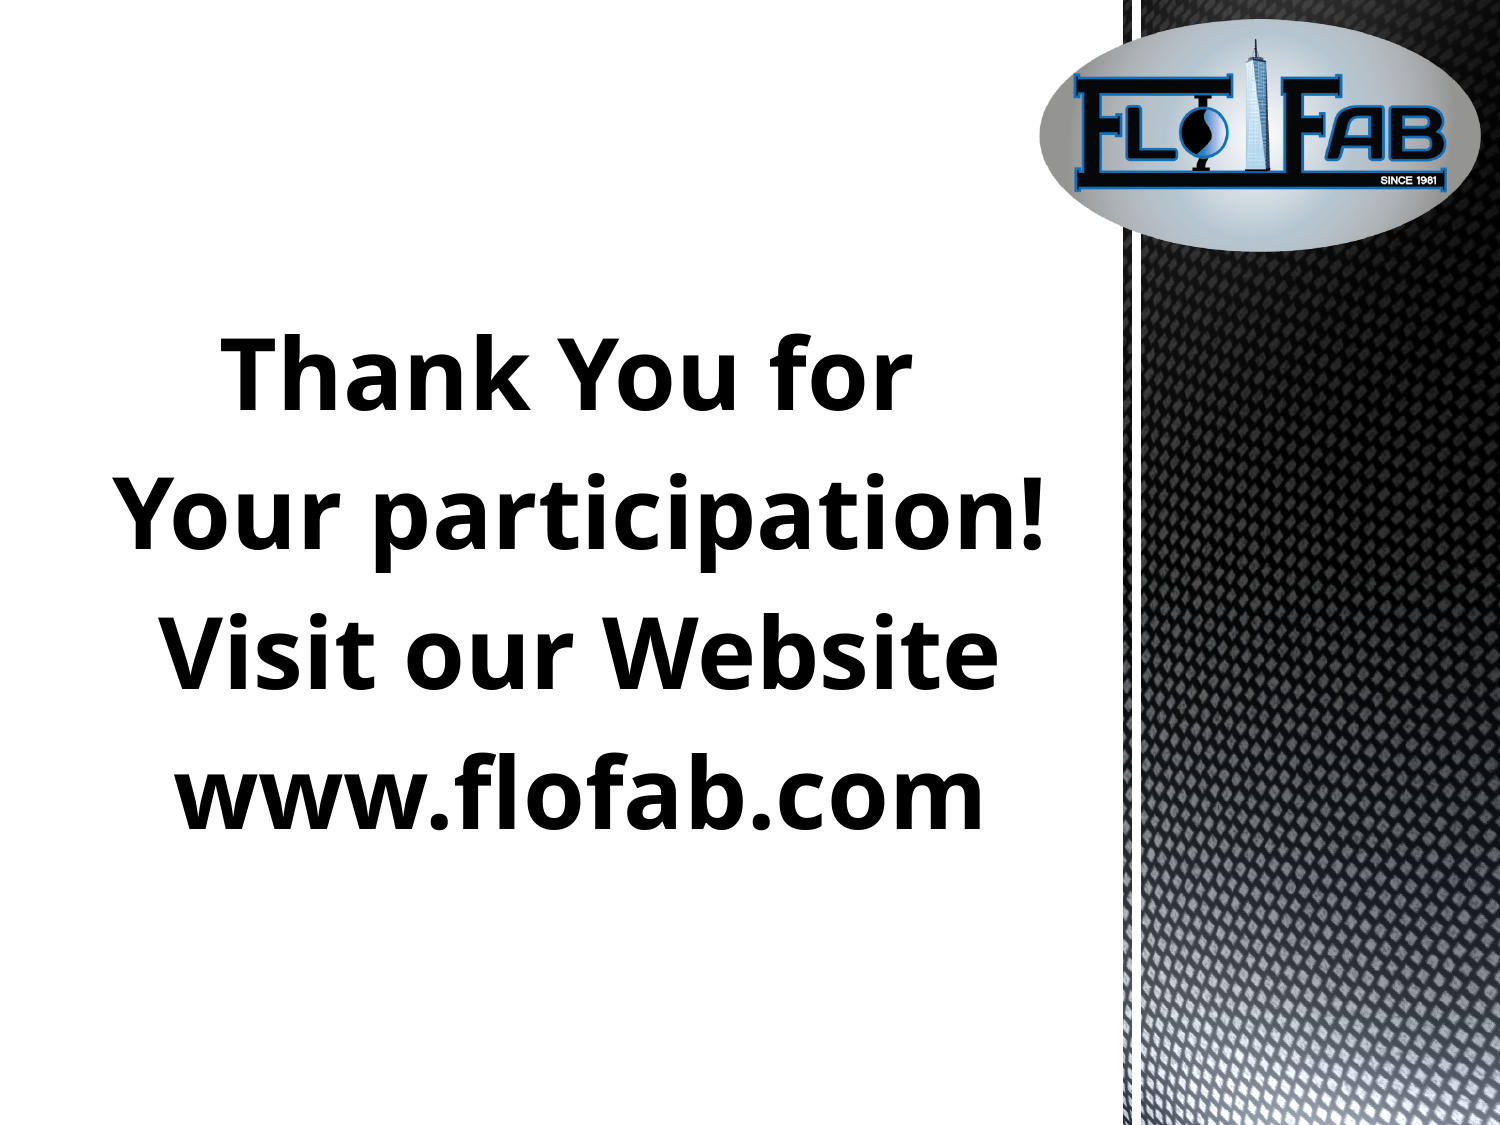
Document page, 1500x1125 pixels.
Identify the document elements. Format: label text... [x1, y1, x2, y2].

text_box Thank You for Your participation! Visit our Website www.flofab.com [0, 247, 1225, 913]
picture [1033, 0, 1500, 1125]
